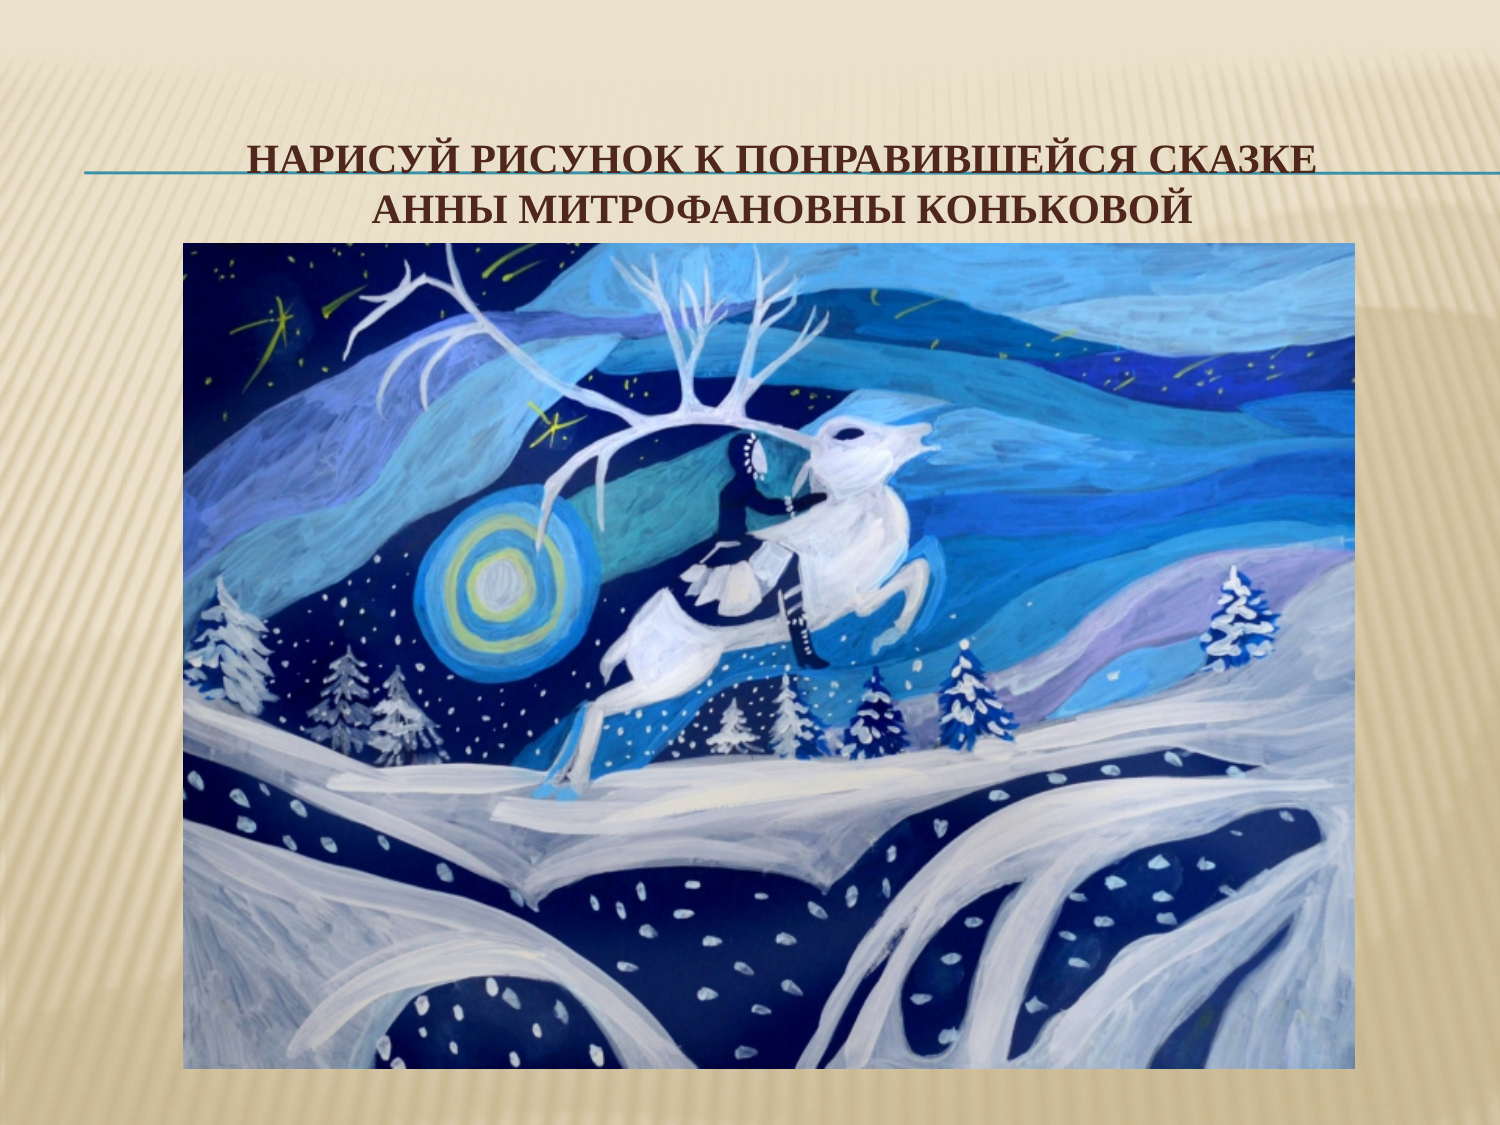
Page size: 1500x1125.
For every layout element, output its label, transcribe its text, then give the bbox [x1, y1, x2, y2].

picture [182, 243, 1356, 1069]
title Нарисуй рисунок к понравившейся сказке Анны Митрофановны коньковой [75, 113, 1500, 252]
